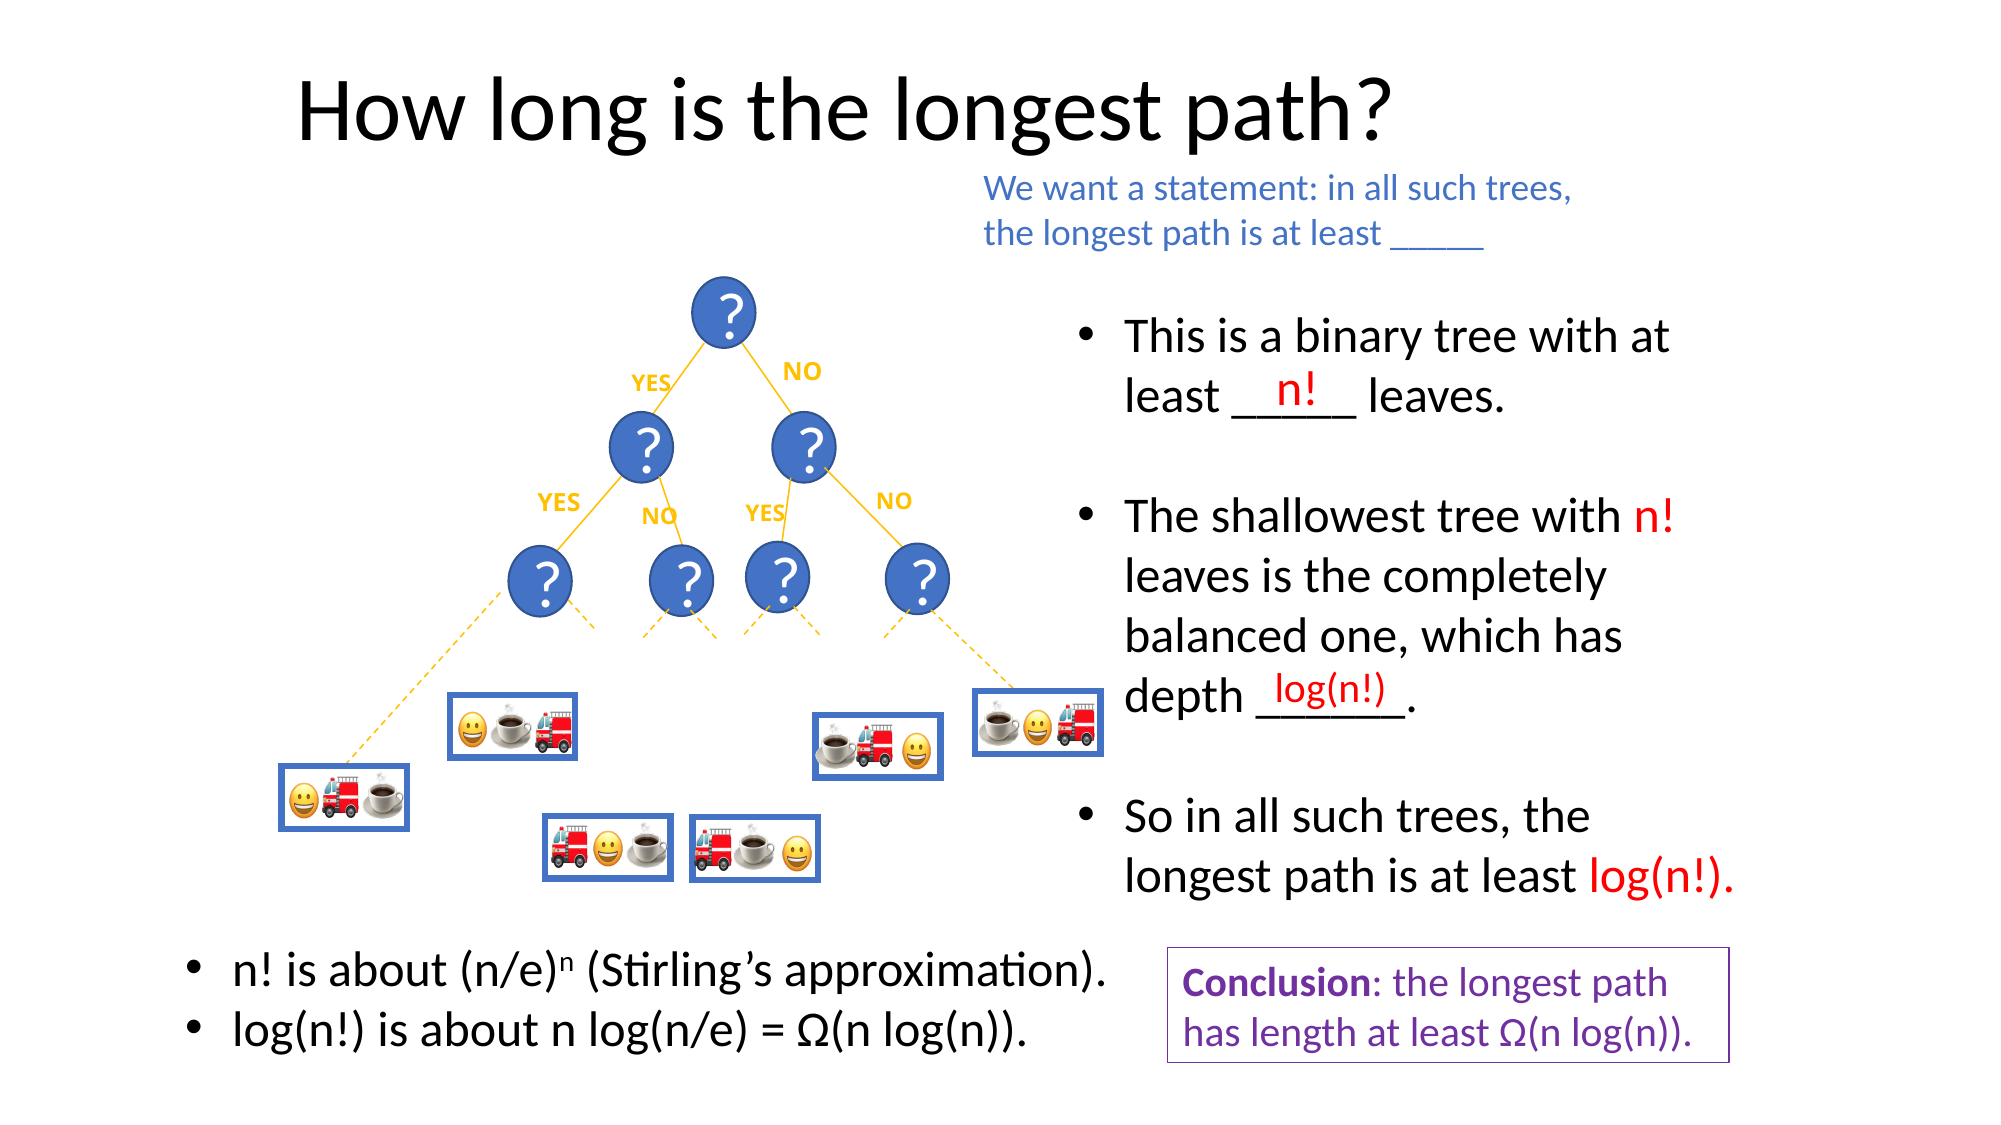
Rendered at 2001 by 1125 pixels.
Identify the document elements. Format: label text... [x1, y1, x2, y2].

text_box n! [1261, 348, 1358, 424]
text_box This is a binary tree with at least _____ leaves. The shallowest tree with n! leaves is the completely balanced one, which has depth ______. So in all such trees, the longest path is at least log(n!). [1062, 295, 1756, 1031]
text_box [281, 276, 1101, 880]
text_box n! is about (n/e)n (Stirling’s approximation). log(n!) is about n log(n/e) = Ω(n log(n)). [170, 928, 1151, 1064]
text_box Conclusion: the longest path has length at least Ω(n log(n)). [1167, 947, 1729, 1063]
text_box log(n!) [1259, 653, 1404, 719]
text_box We want a statement: in all such trees, the longest path is at least _____ [968, 155, 1641, 261]
title How long is the longest path? [281, 34, 1576, 187]
